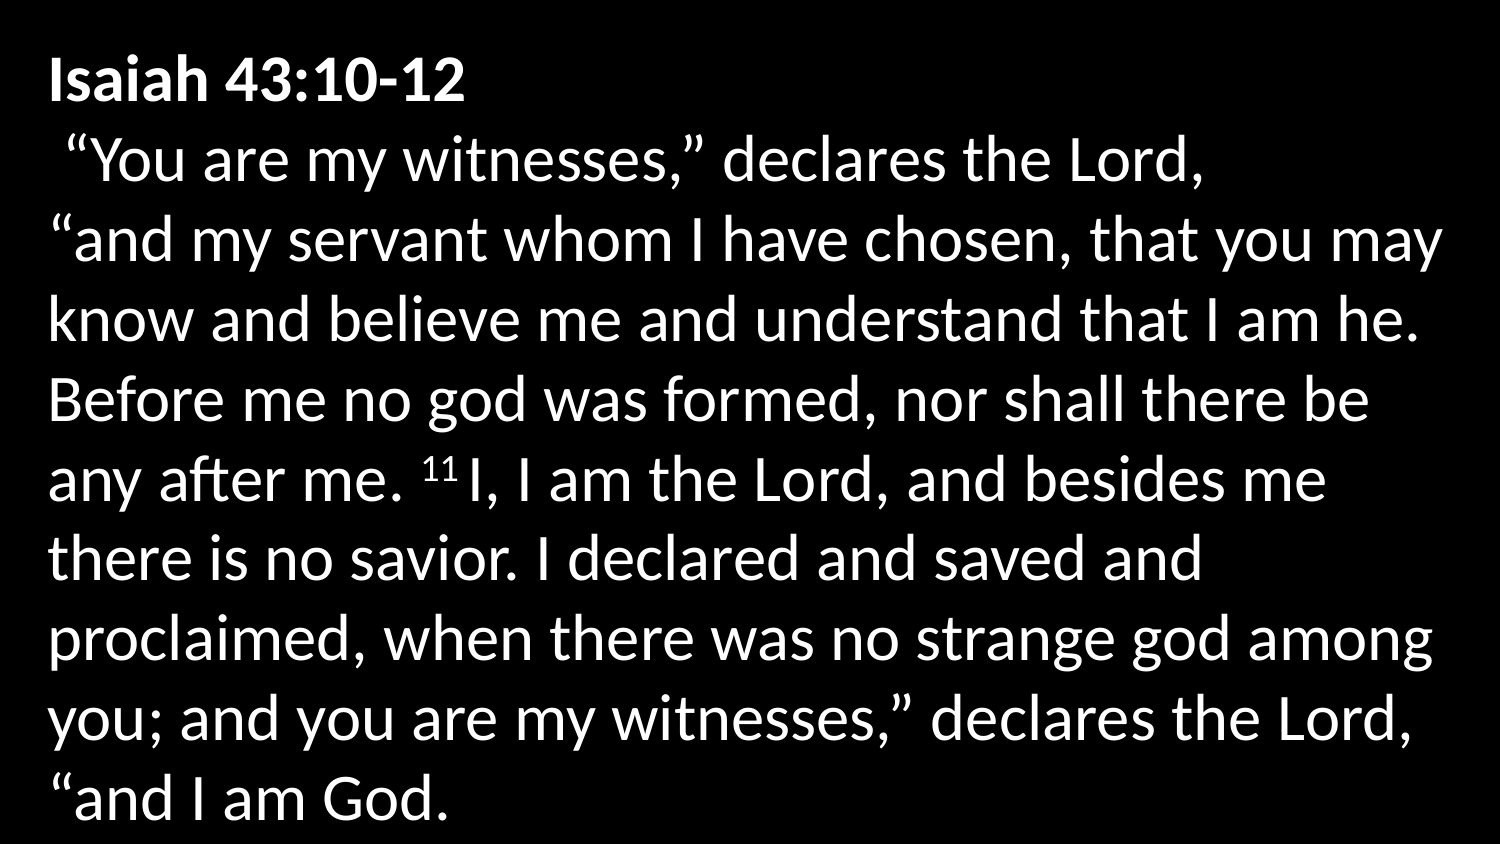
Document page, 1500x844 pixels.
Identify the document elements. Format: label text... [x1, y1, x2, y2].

text_box Isaiah 43:10-12 “You are my witnesses,” declares the Lord, “and my servant whom I have chosen, that you may know and believe me and understand that I am he. Before me no god was formed, nor shall there be any after me. 11 I, I am the Lord, and besides me there is no savior. I declared and saved and proclaimed, when there was no strange god among you; and you are my witnesses,” declares the Lord, “and I am God. [32, 27, 1470, 842]
